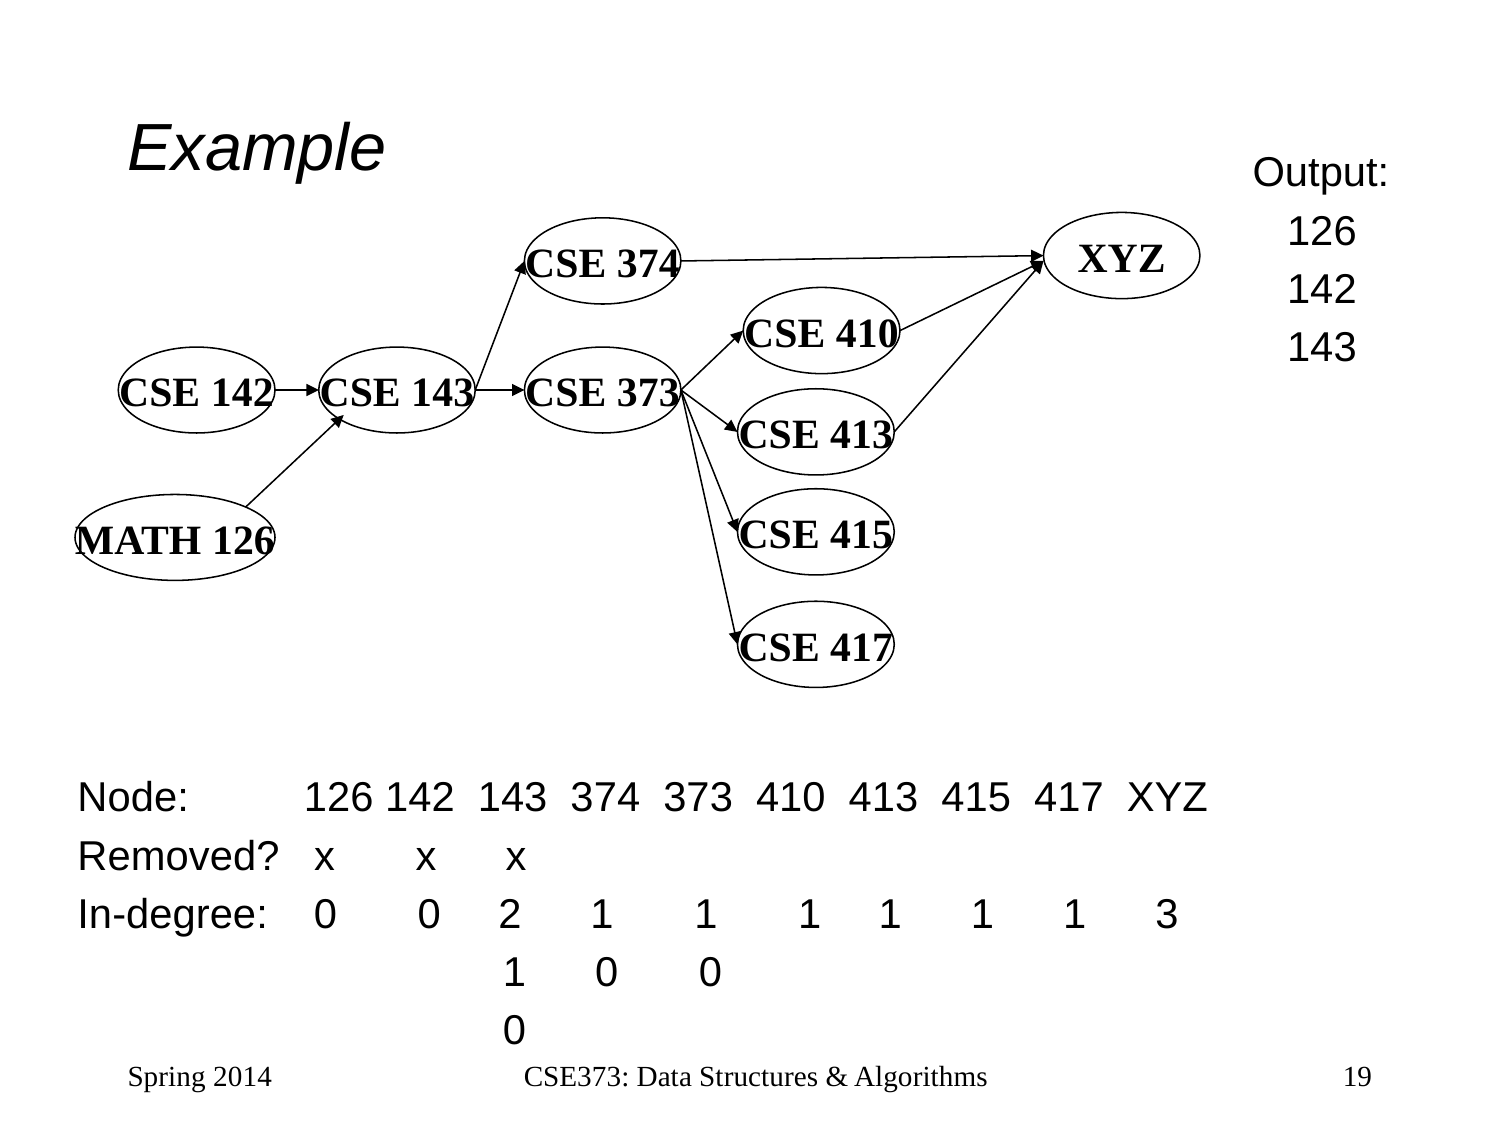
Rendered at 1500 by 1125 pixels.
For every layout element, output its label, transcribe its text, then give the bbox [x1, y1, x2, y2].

slide_number Spring 2014 [112, 1050, 426, 1125]
footer CSE373: Data Structures & Algorithms [474, 1050, 1038, 1125]
text_box Node: 126 142 143 374 373 410 413 415 417 XYZ Removed? x x x In-degree: 0 0 2 1 1 1 1 1 1 3 1 0 0 0 [62, 762, 1400, 1050]
slide_number 19 [1074, 1050, 1388, 1125]
list Output: 126 142 143 [1237, 137, 1476, 876]
title Example [112, 49, 1388, 238]
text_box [74, 212, 1201, 688]
